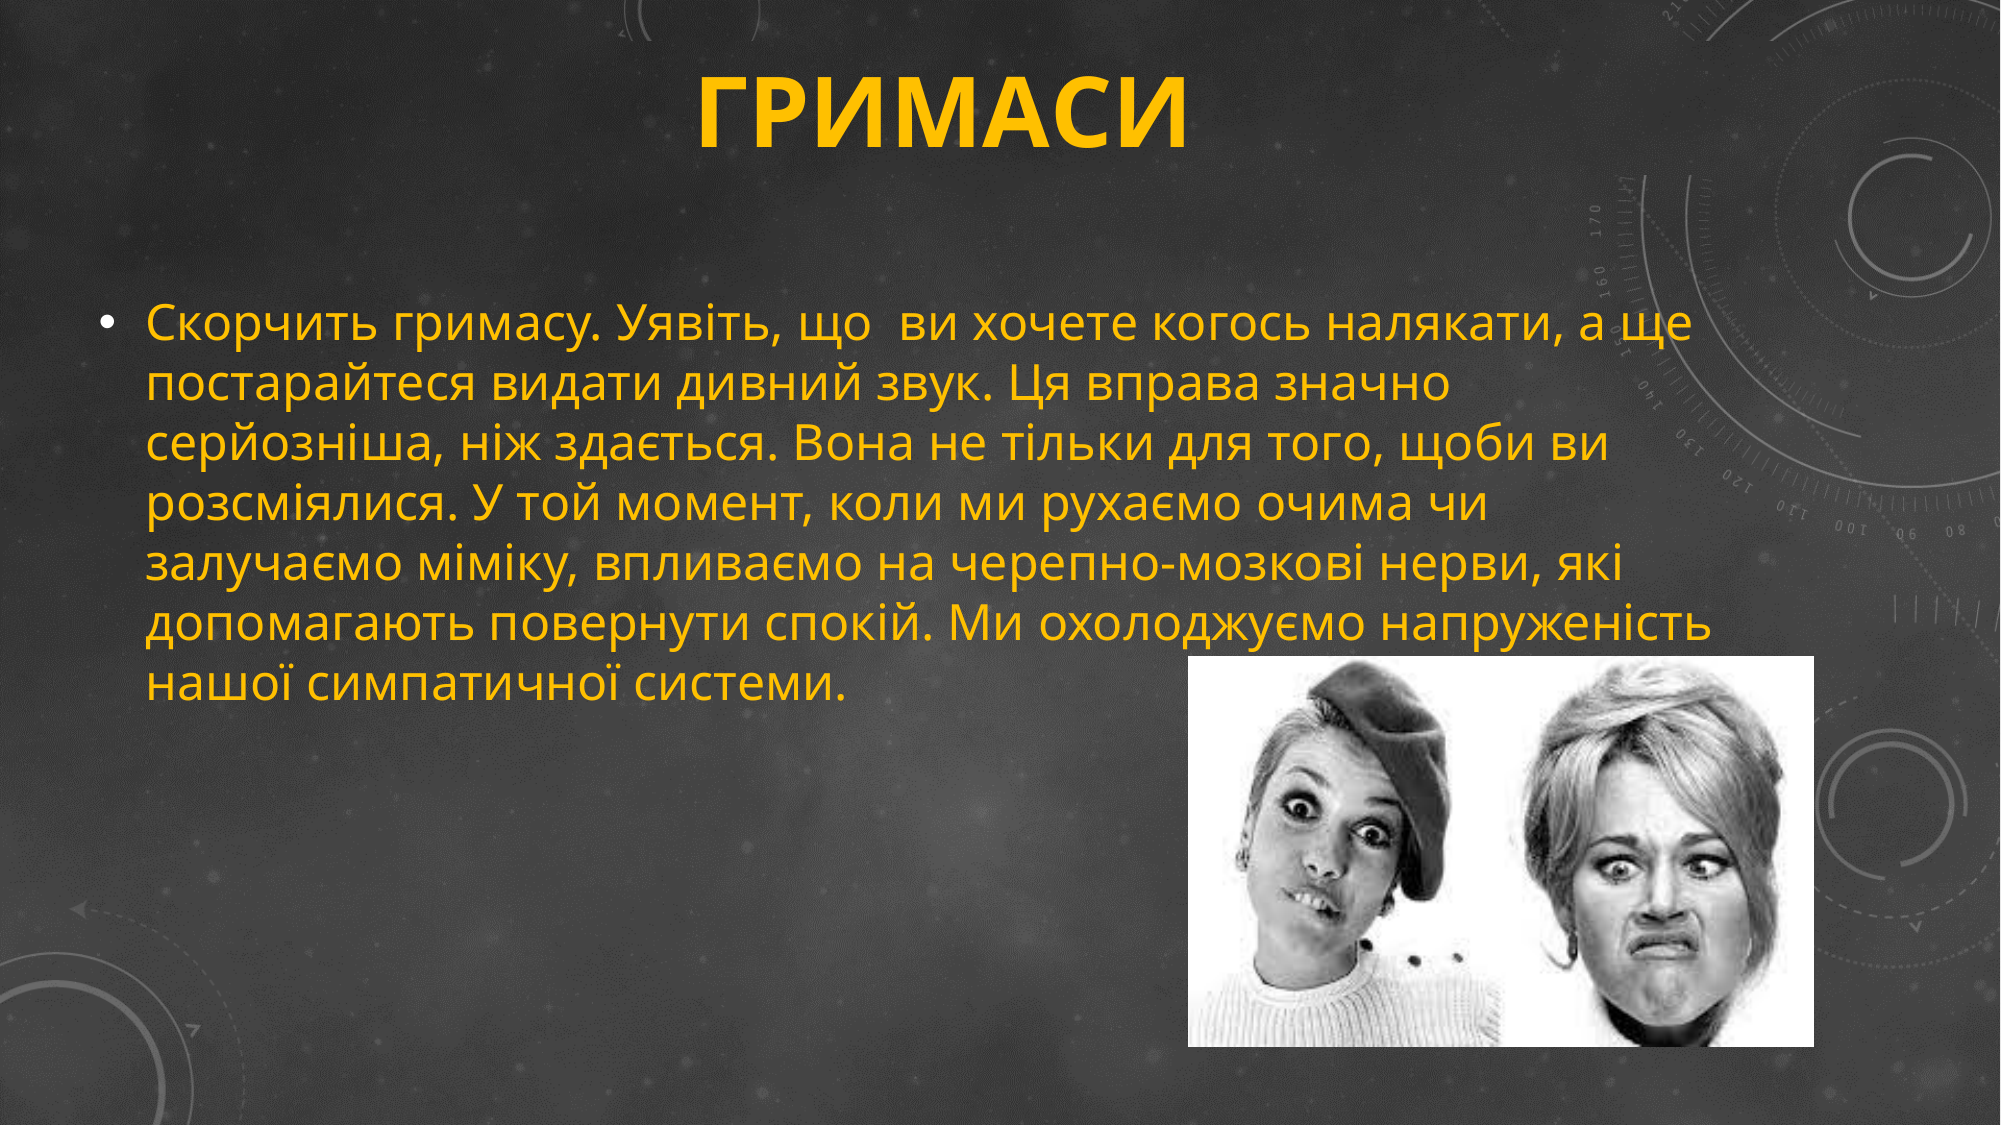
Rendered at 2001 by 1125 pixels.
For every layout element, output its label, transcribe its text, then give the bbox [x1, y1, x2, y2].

picture [0, 0, 2001, 1125]
title Гримаси [112, 41, 1775, 175]
list Скорчить гримасу. Уявіть, що ви хочете когось налякати, а ще постарайтеся видати дивний звук. Ця вправа значно серйозніша, ніж здається. Вона не тільки для того, щоби ви розсміялися. У той момент, коли ми рухаємо очима чи залучаємо міміку, впливаємо на черепно-мозкові нерви, які допомагають повернути спокій. Ми охолоджуємо напруженість нашої симпатичної системи. [83, 162, 1746, 840]
